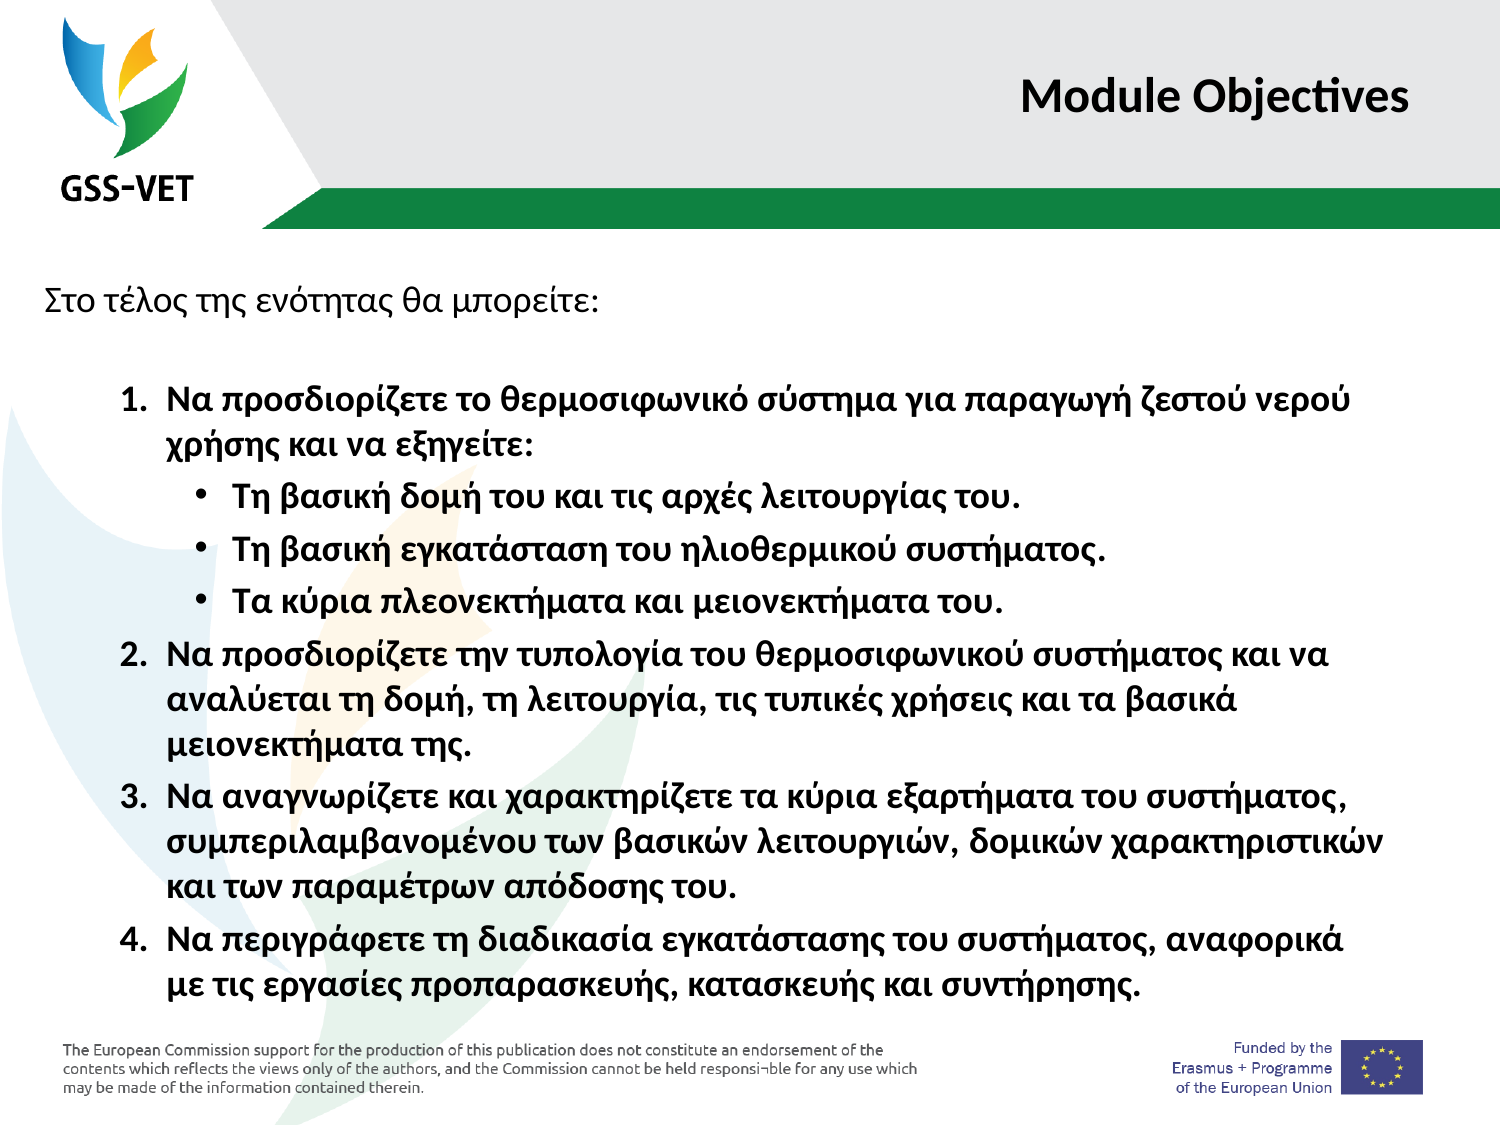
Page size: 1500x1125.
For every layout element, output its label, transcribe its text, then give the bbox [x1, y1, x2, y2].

list Στο τέλος της ενότητας θα μπορείτε: Να προσδιορίζετε το θερμοσιφωνικό σύστημα για παραγωγή ζεστού νερού χρήσης και να εξηγείτε: Τη βασική δομή του και τις αρχές λειτουργίας του. Τη βασική εγκατάσταση του ηλιοθερμικού συστήματος. Τα κύρια πλεονεκτήματα και μειονεκτήματα του. Να προσδιορίζετε την τυπολογία του θερμοσιφωνικού συστήματος και να αναλύεται τη δομή, τη λειτουργία, τις τυπικές χρήσεις και τα βασικά μειονεκτήματα της. Να αναγνωρίζετε και χαρακτηρίζετε τα κύρια εξαρτήματα του συστήματος, συμπεριλαμβανομένου των βασικών λειτουργιών, δομικών χαρακτηριστικών και των παραμέτρων απόδοσης του. Να περιγράφετε τη διαδικασία εγκατάστασης του συστήματος, αναφορικά με τις εργασίες προπαρασκευής, κατασκευής και συντήρησης. [29, 267, 1402, 1035]
picture [0, 0, 1500, 1125]
title Module Objectives [324, 0, 1425, 185]
